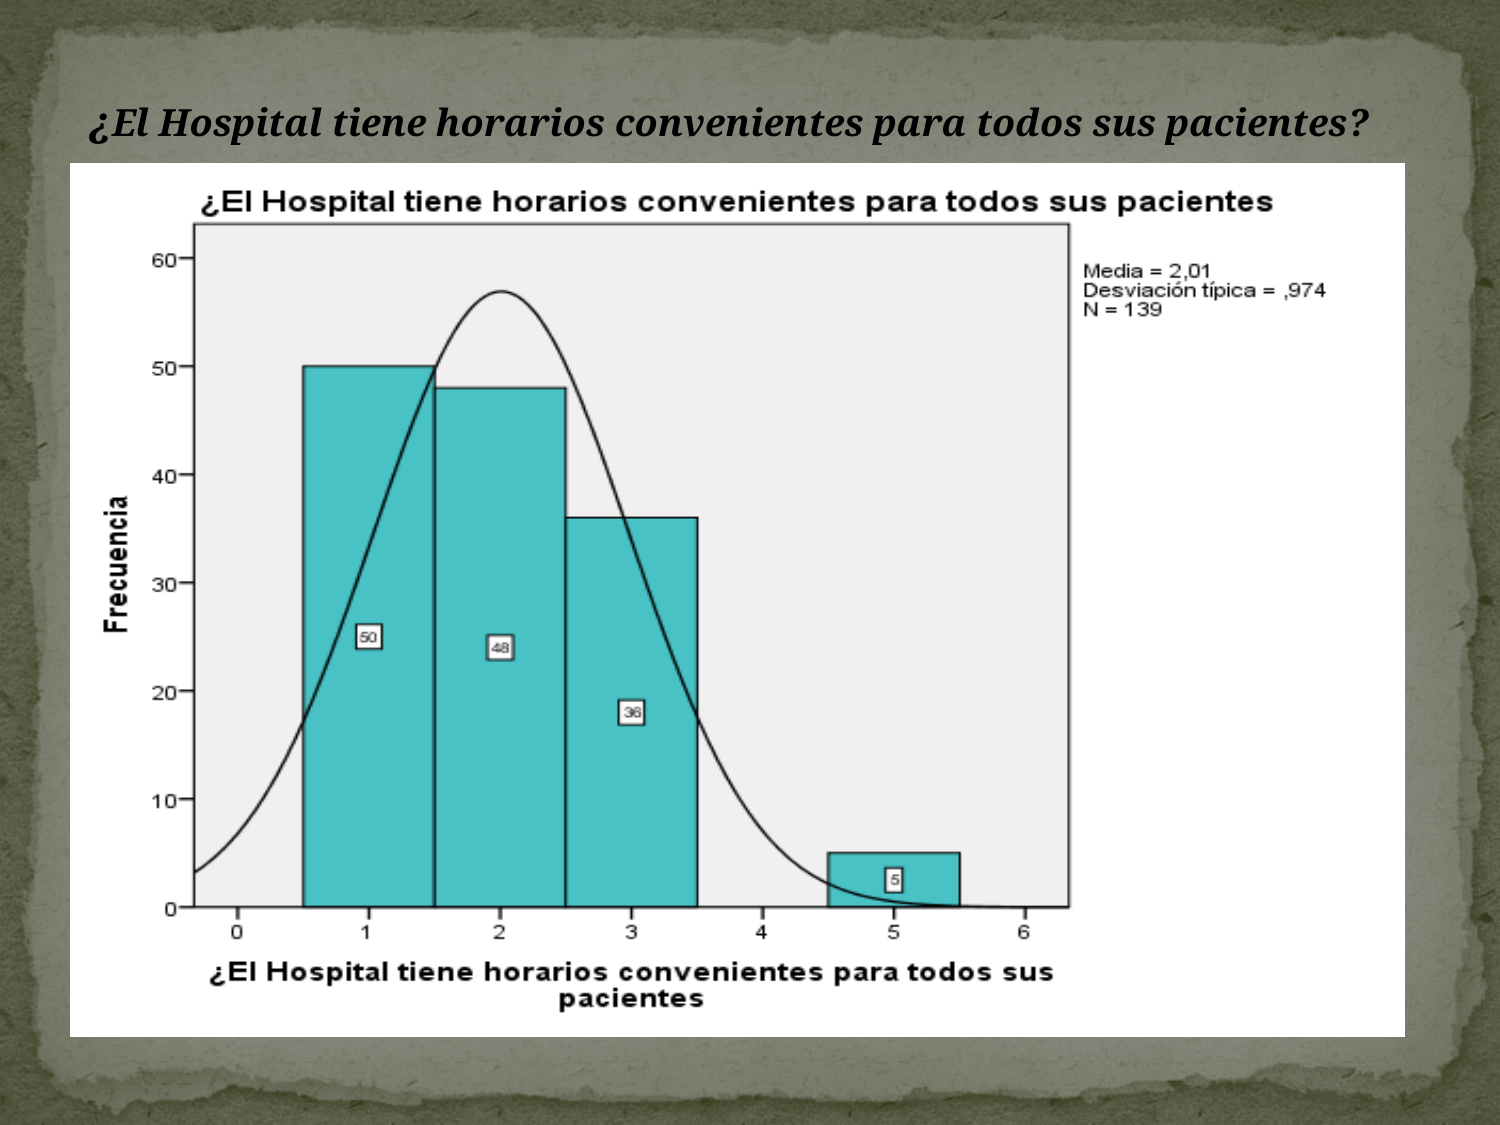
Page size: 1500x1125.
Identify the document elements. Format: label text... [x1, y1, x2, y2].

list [73, 166, 1402, 1035]
title ¿El Hospital tiene horarios convenientes para todos sus pacientes? [74, 24, 1425, 153]
